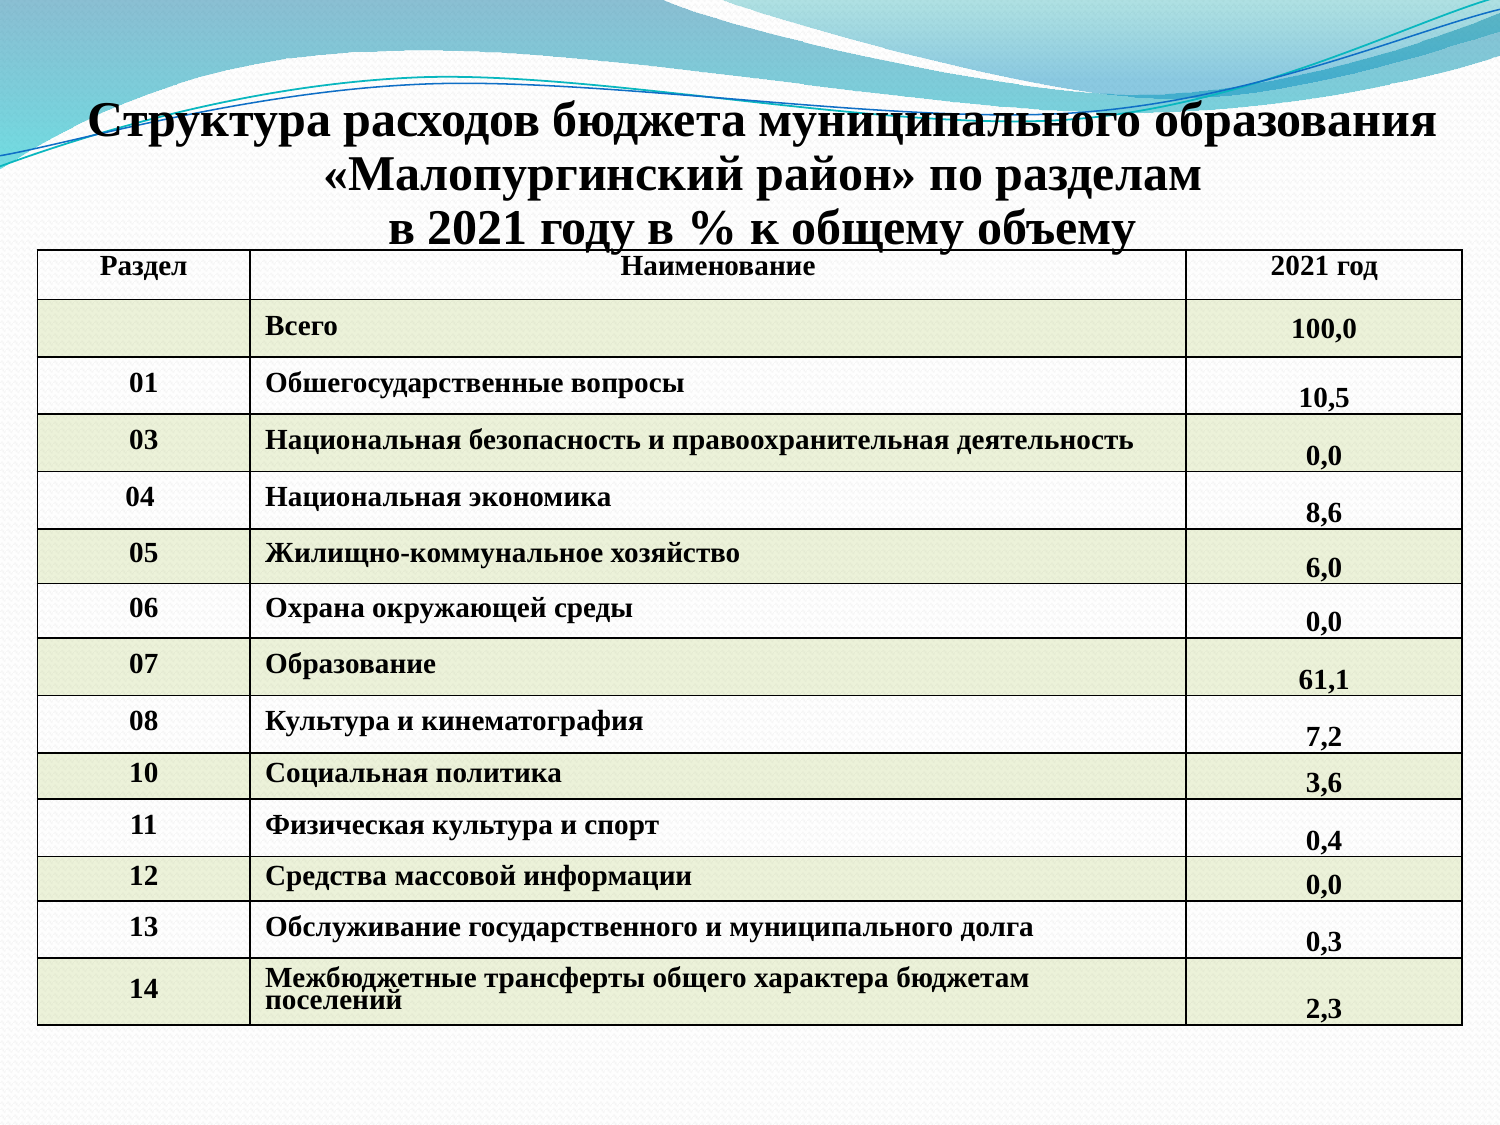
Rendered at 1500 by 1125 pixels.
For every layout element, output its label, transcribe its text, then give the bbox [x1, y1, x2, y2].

table_cell 8,6 [1187, 472, 1461, 528]
table_cell 61,1 [1187, 639, 1461, 695]
table_cell 0,0 [1187, 415, 1461, 471]
table_cell 05 [38, 530, 249, 583]
table_cell [38, 300, 249, 356]
table_cell 14 [38, 959, 249, 1024]
table_cell Социальная политика [251, 754, 1185, 798]
table_cell 01 [38, 358, 249, 413]
table_cell Средства массовой информации [251, 857, 1185, 900]
table_cell Обшегосударственные вопросы [251, 358, 1185, 413]
table_cell Жилищно-коммунальное хозяйство [251, 530, 1185, 583]
table_cell Физическая культура и спорт [251, 800, 1185, 856]
table_cell 13 [38, 902, 249, 957]
table_cell 3,6 [1187, 754, 1461, 798]
table_cell 08 [38, 696, 249, 752]
table_cell 04 [38, 472, 249, 528]
table_cell 0,3 [1187, 902, 1461, 957]
table_cell 11 [38, 800, 249, 856]
table_cell 10 [38, 754, 249, 798]
table_cell 0,0 [1187, 857, 1461, 900]
table_cell 0,0 [1187, 584, 1461, 637]
table_cell Обслуживание государственного и муниципального долга [251, 902, 1185, 957]
table_cell Межбюджетные трансферты общего характера бюджетам поселений [251, 959, 1185, 1024]
table_cell 12 [38, 857, 249, 900]
table_cell 2,3 [1187, 959, 1461, 1024]
table_cell Образование [251, 639, 1185, 695]
table_header Раздел [38, 251, 249, 299]
table_cell Всего [251, 300, 1185, 356]
table_cell Культура и кинематография [251, 696, 1185, 752]
table_cell 7,2 [1187, 696, 1461, 752]
table_cell Охрана окружающей среды [251, 584, 1185, 637]
table_cell Национальная экономика [251, 472, 1185, 528]
table_header 2021 год [1187, 251, 1461, 299]
table_cell 100,0 [1187, 300, 1461, 356]
table_cell Национальная безопасность и правоохранительная деятельность [251, 415, 1185, 471]
table_cell 10,5 [1187, 358, 1461, 413]
table_header Наименование [251, 251, 1185, 299]
table_cell 03 [38, 415, 249, 471]
table_cell 07 [38, 639, 249, 695]
table_cell 6,0 [1187, 530, 1461, 583]
title Структура расходов бюджета муниципального образования «Малопургинский район» по разделам в 2021 году в % к общему объему [87, 50, 1438, 249]
table_cell 0,4 [1187, 800, 1461, 856]
table_cell 06 [38, 584, 249, 637]
